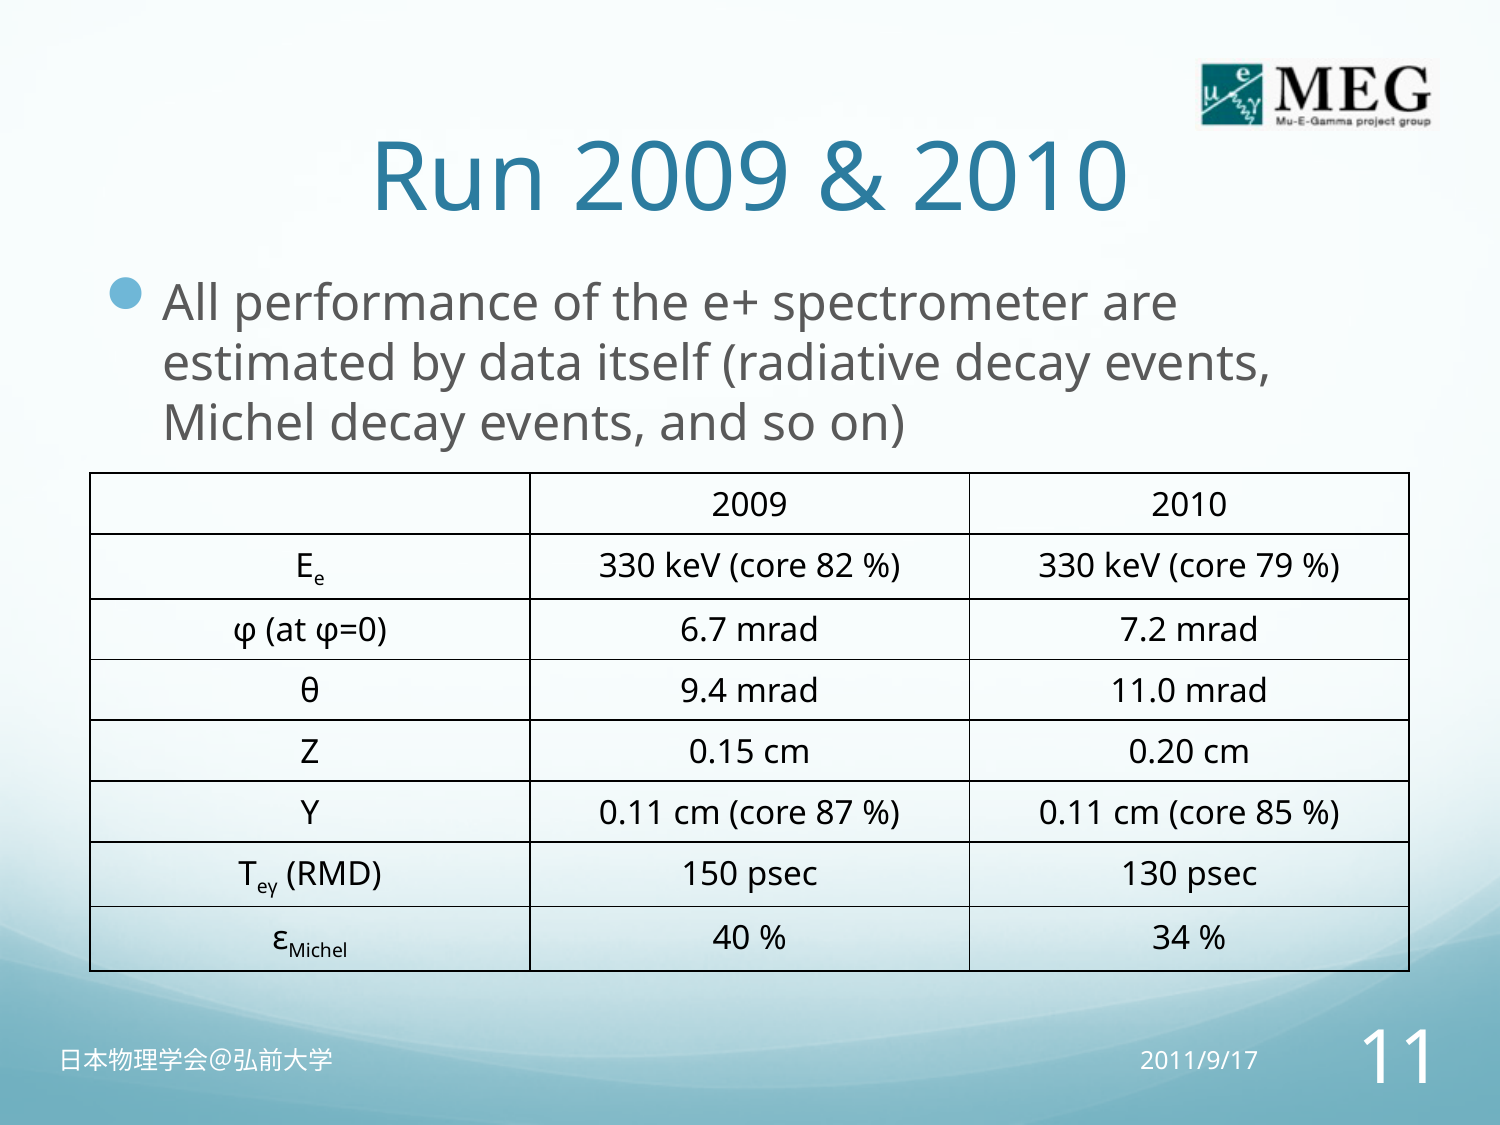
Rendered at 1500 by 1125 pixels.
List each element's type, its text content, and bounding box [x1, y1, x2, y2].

table_cell 330 keV (core 79 %) [970, 535, 1408, 598]
table_cell 150 psec [531, 843, 969, 906]
table_header [91, 474, 529, 533]
footer 日本物理学会＠弘前大学 [43, 1029, 838, 1090]
table_cell 9.4 mrad [531, 660, 969, 719]
list All performance of the e+ spectrometer are estimated by data itself (radiative decay events, Michel decay events, and so on) [90, 262, 1410, 472]
table_cell 34 % [970, 907, 1408, 970]
table_cell 0.20 cm [970, 721, 1408, 780]
table_cell 0.15 cm [531, 721, 969, 780]
table_cell Ee [91, 535, 529, 598]
table_cell 0.11 cm (core 87 %) [531, 782, 969, 841]
picture [1194, 58, 1440, 131]
table_cell 330 keV (core 82 %) [531, 535, 969, 598]
table_cell 130 psec [970, 843, 1408, 906]
table_cell φ (at φ=0) [91, 600, 529, 659]
table_header 2009 [531, 474, 969, 533]
table_cell εMichel [91, 907, 529, 970]
table_cell Teγ (RMD) [91, 843, 529, 906]
table_cell 0.11 cm (core 85 %) [970, 782, 1408, 841]
title Run 2009 & 2010 [90, 17, 1410, 237]
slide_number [923, 1029, 1274, 1090]
table_cell θ [91, 660, 529, 719]
table_header 2010 [970, 474, 1408, 533]
table_cell 40 % [531, 907, 969, 970]
table_cell 11.0 mrad [970, 660, 1408, 719]
table_cell 6.7 mrad [531, 600, 969, 659]
table_cell Z [91, 721, 529, 780]
table_cell 7.2 mrad [970, 600, 1408, 659]
slide_number 11 [1295, 1029, 1459, 1090]
table_cell Y [91, 782, 529, 841]
